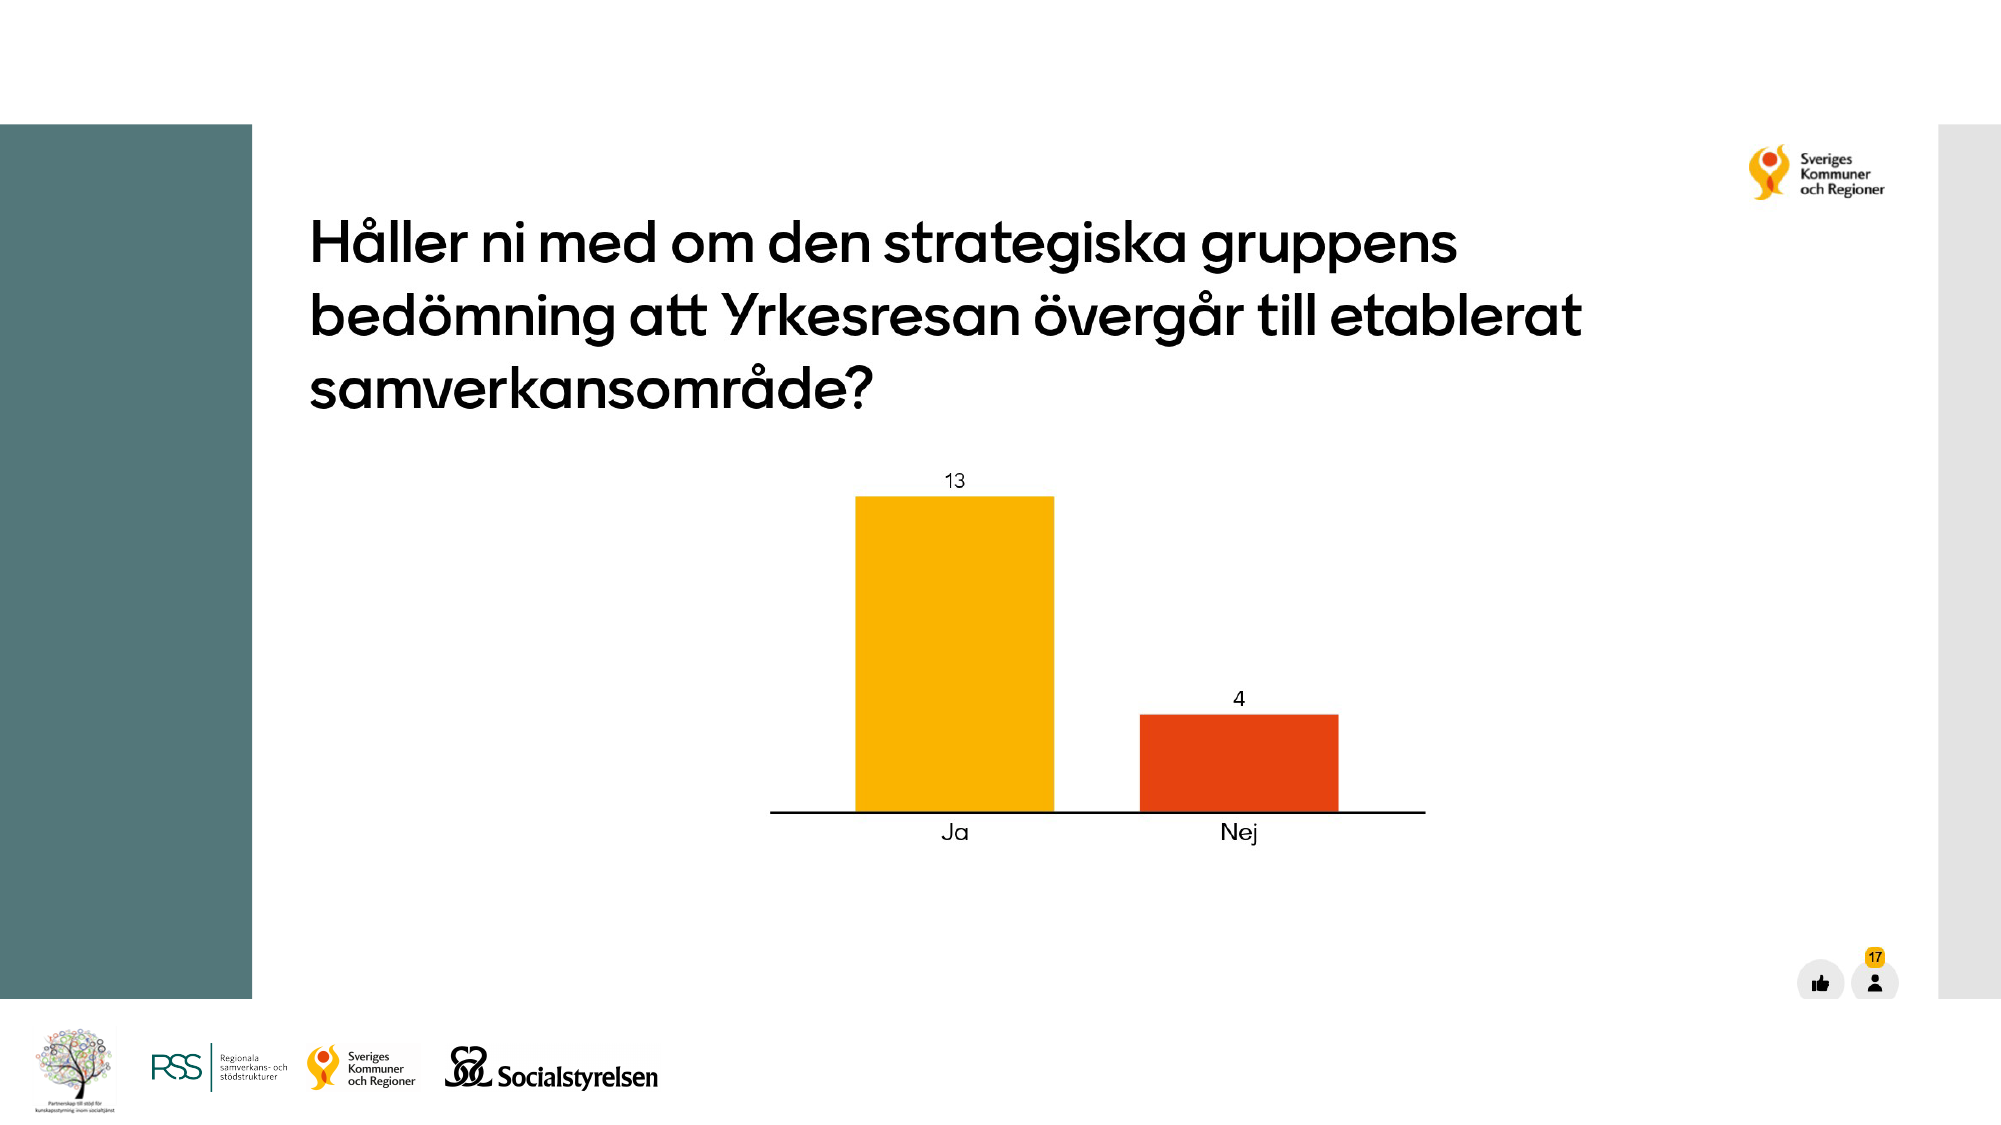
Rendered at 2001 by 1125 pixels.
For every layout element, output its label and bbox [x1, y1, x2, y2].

picture [306, 1043, 421, 1092]
picture [32, 1026, 118, 1117]
picture [282, 123, 1911, 999]
picture [152, 1043, 287, 1092]
picture [445, 1043, 661, 1092]
